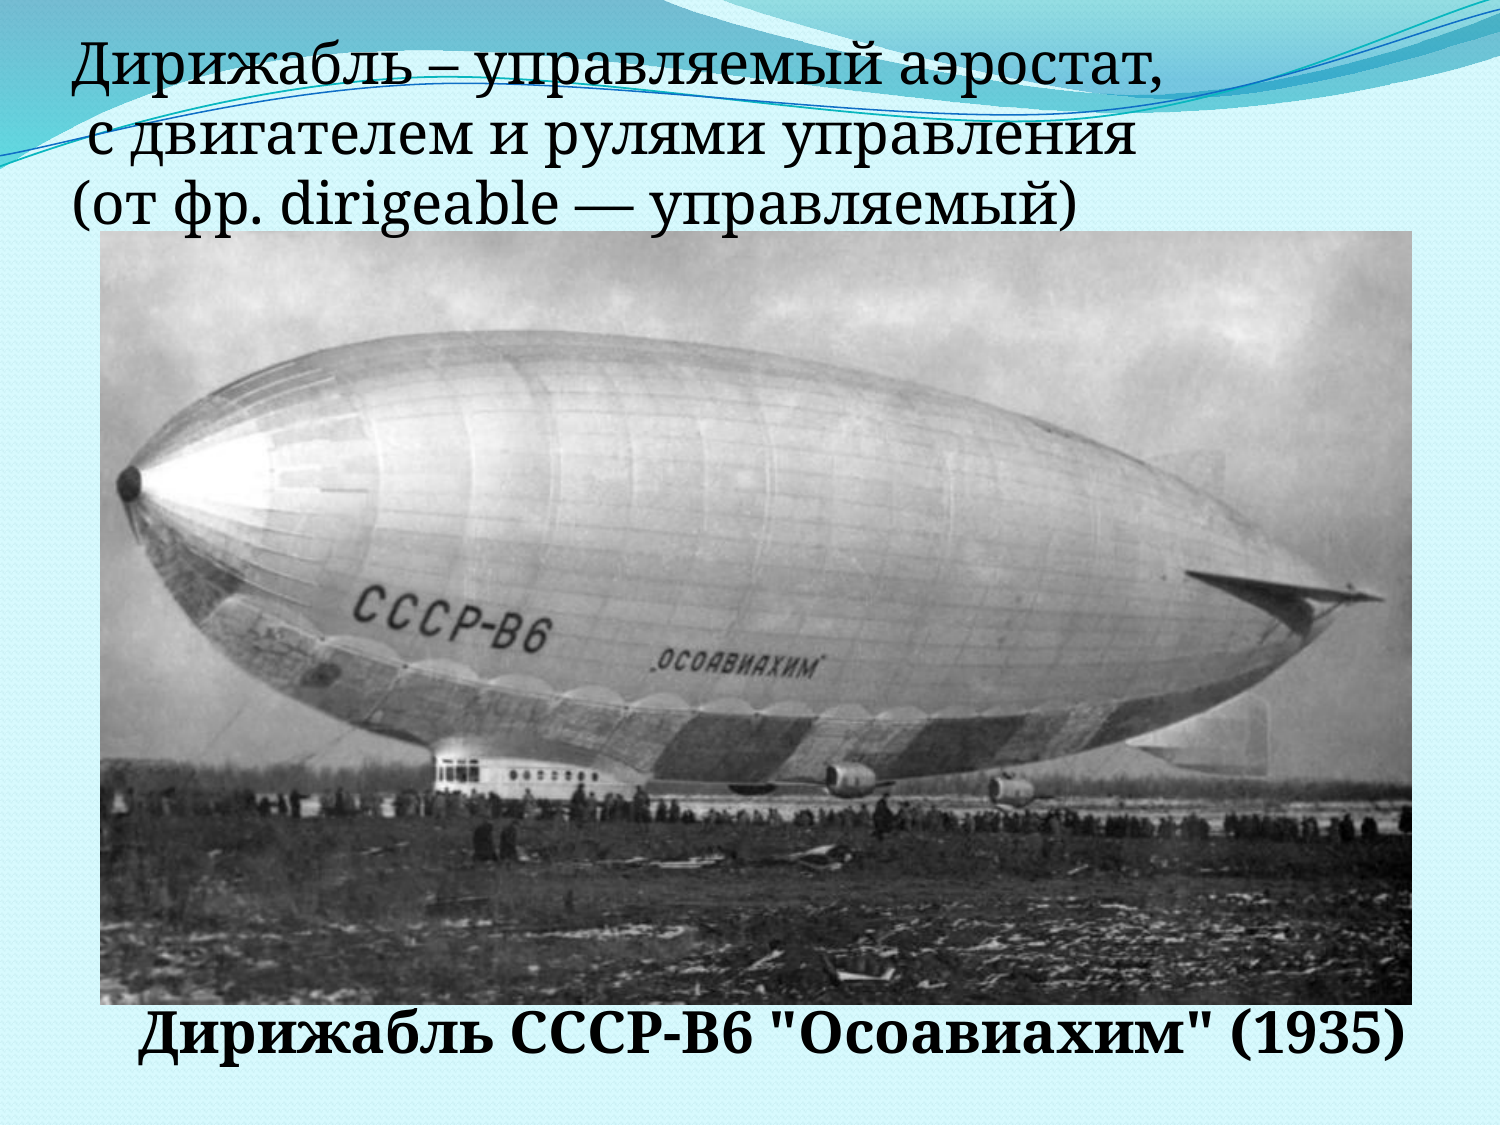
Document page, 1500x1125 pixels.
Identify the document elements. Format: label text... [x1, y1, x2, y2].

picture [100, 231, 1412, 1005]
text_box Дирижабль СССР-В6 "Осоавиахим" (1935) [123, 987, 1422, 1073]
text_box Дирижабль – управляемый аэростат, с двигателем и рулями управления (от фр. dirigeable — управляемый) [56, 19, 1179, 314]
